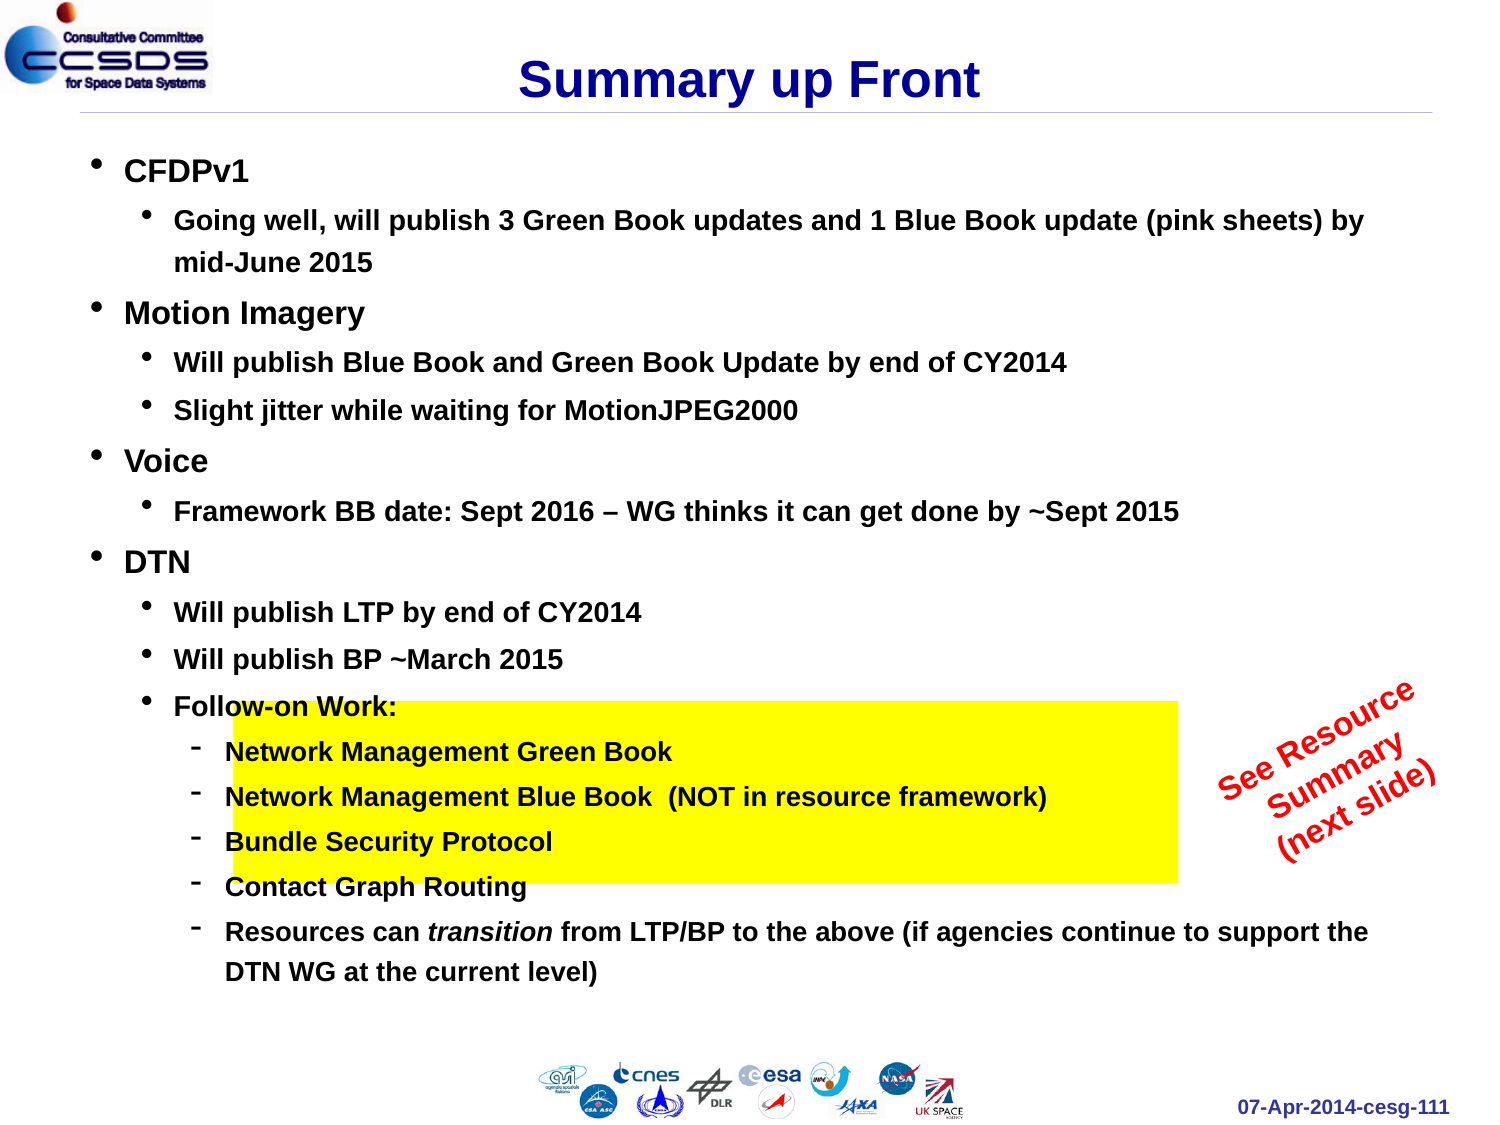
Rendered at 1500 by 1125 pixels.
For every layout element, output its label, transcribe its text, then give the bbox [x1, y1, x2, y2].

list CFDPv1 Going well, will publish 3 Green Book updates and 1 Blue Book update (pink sheets) by mid-June 2015 Motion Imagery Will publish Blue Book and Green Book Update by end of CY2014 Slight jitter while waiting for MotionJPEG2000 Voice Framework BB date: Sept 2016 – WG thinks it can get done by ~Sept 2015 DTN Will publish LTP by end of CY2014 Will publish BP ~March 2015 Follow-on Work: Network Management Green Book Network Management Blue Book (NOT in resource framework) Bundle Security Protocol Contact Graph Routing Resources can transition from LTP/BP to the above (if agencies continue to support the DTN WG at the current level) [75, 134, 1425, 1005]
text_box See Resource Summary (next slide) [1178, 644, 1491, 901]
picture [537, 1062, 963, 1119]
picture [0, 0, 213, 94]
title Summary up Front [75, 45, 1425, 134]
